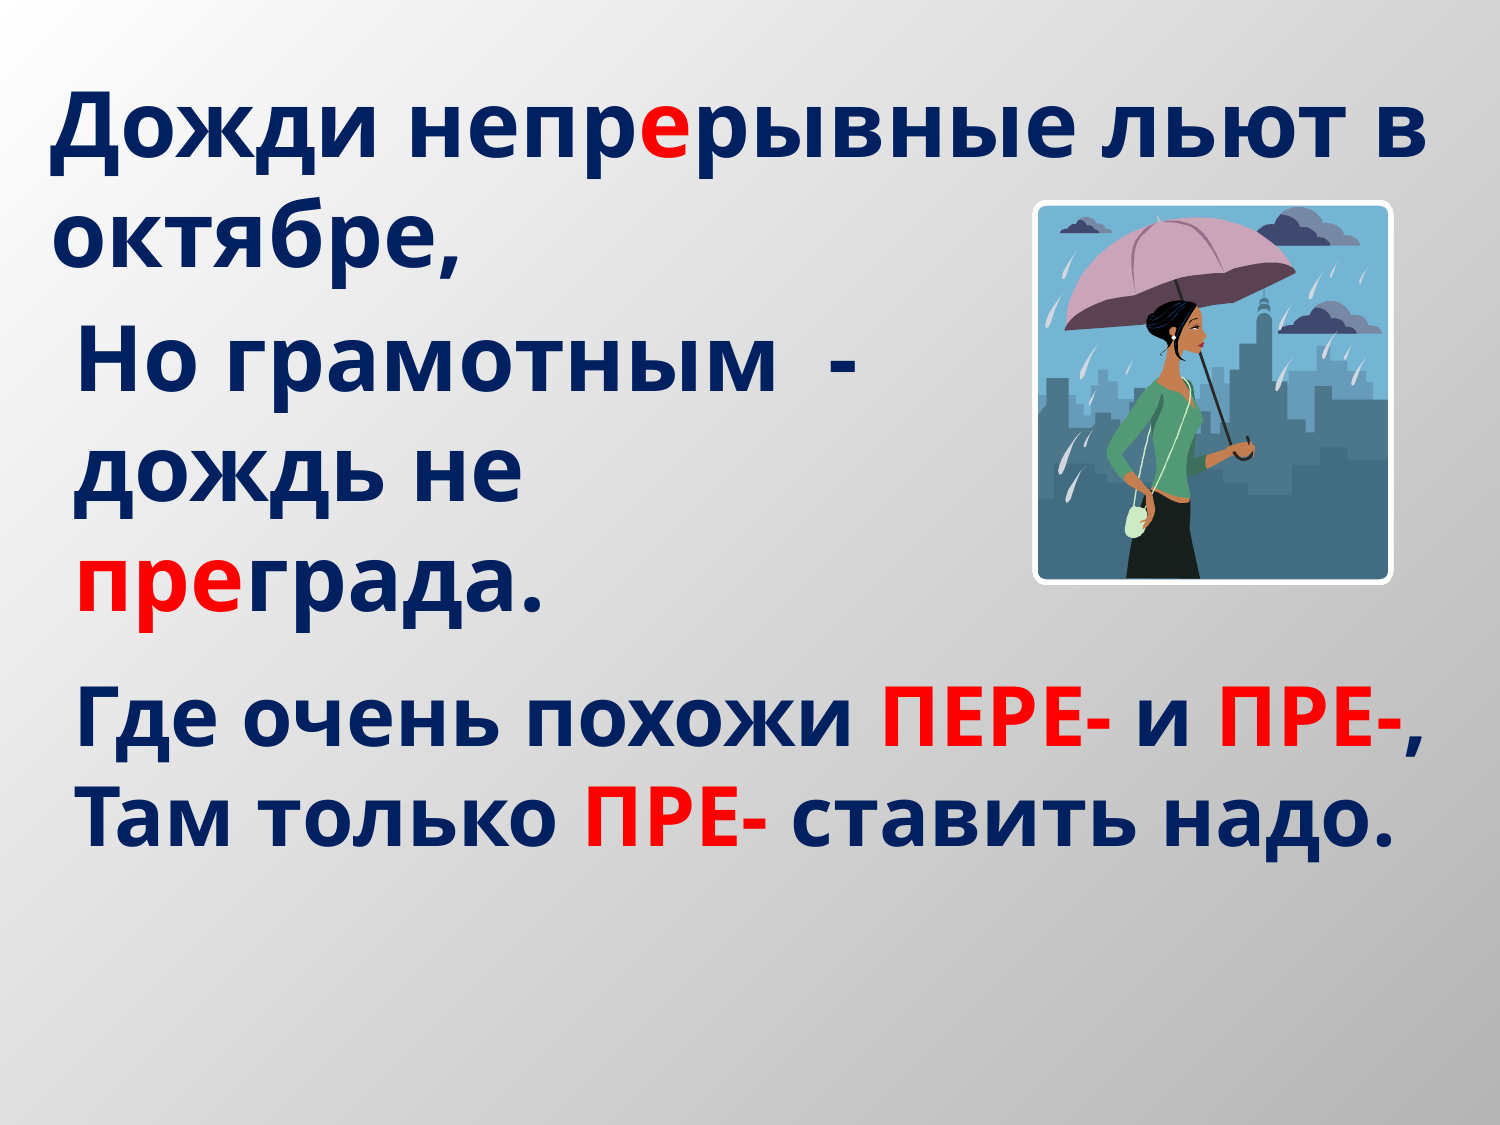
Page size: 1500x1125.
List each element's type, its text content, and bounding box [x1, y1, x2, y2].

text_box Где очень похожи ПЕРЕ- и ПРЕ-, Там только ПРЕ- ставить надо. [58, 656, 1453, 871]
picture [1030, 198, 1395, 587]
text_box Но грамотным - дождь не преграда. [58, 292, 926, 638]
text_box Дожди непрерывные льют в октябре, [35, 58, 1454, 294]
